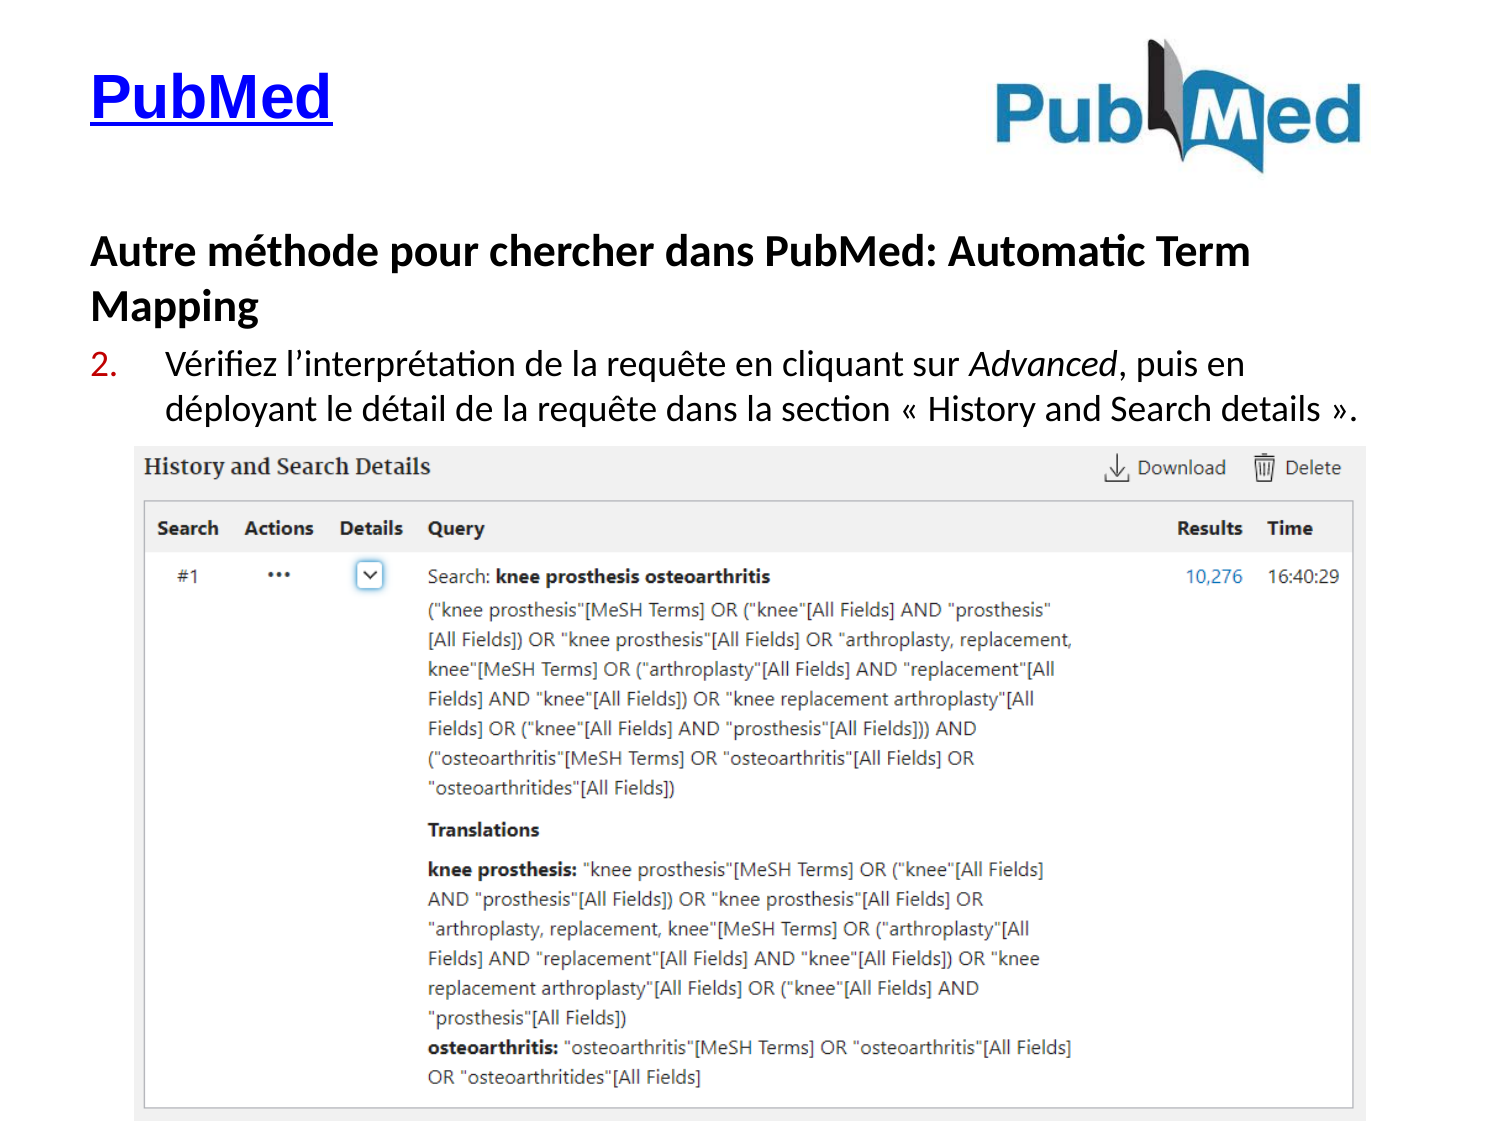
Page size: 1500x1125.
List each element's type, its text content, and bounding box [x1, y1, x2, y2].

picture [134, 446, 1366, 1121]
picture [985, 30, 1372, 188]
list Autre méthode pour chercher dans PubMed: Automatic Term Mapping Vérifiez l’interprétation de la requête en cliquant sur Advanced, puis en déployant le détail de la requête dans la section « History and Search details ». [75, 213, 1397, 1094]
title PubMed [75, 0, 1425, 188]
